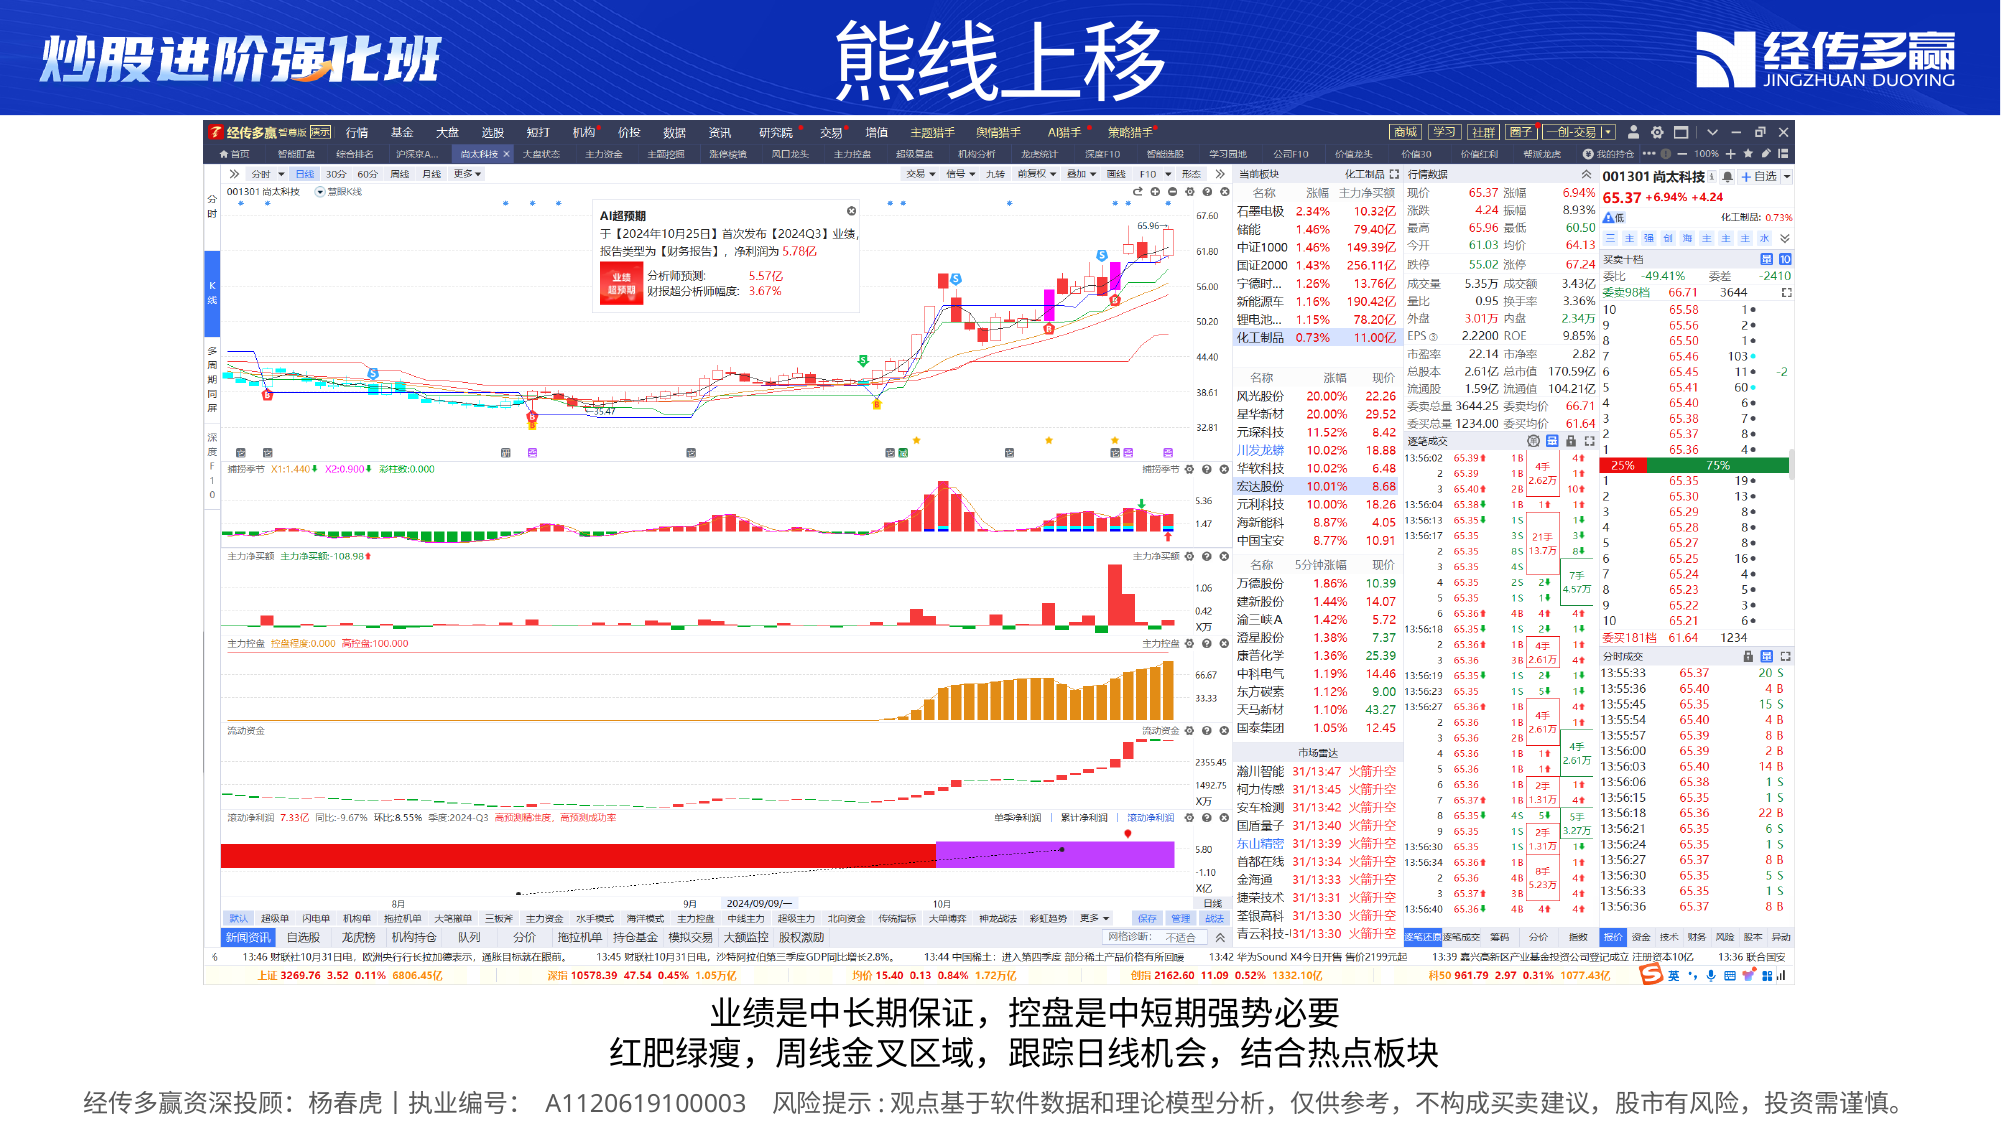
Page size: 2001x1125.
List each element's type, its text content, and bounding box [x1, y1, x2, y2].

text_box 业绩是中长期保证，控盘是中短期强势必要 红肥绿瘦，周线金叉区域，跟踪日线机会，结合热点板块 [203, 985, 1847, 1080]
picture [0, 0, 2001, 1125]
text_box 熊线上移 [0, 0, 2000, 120]
